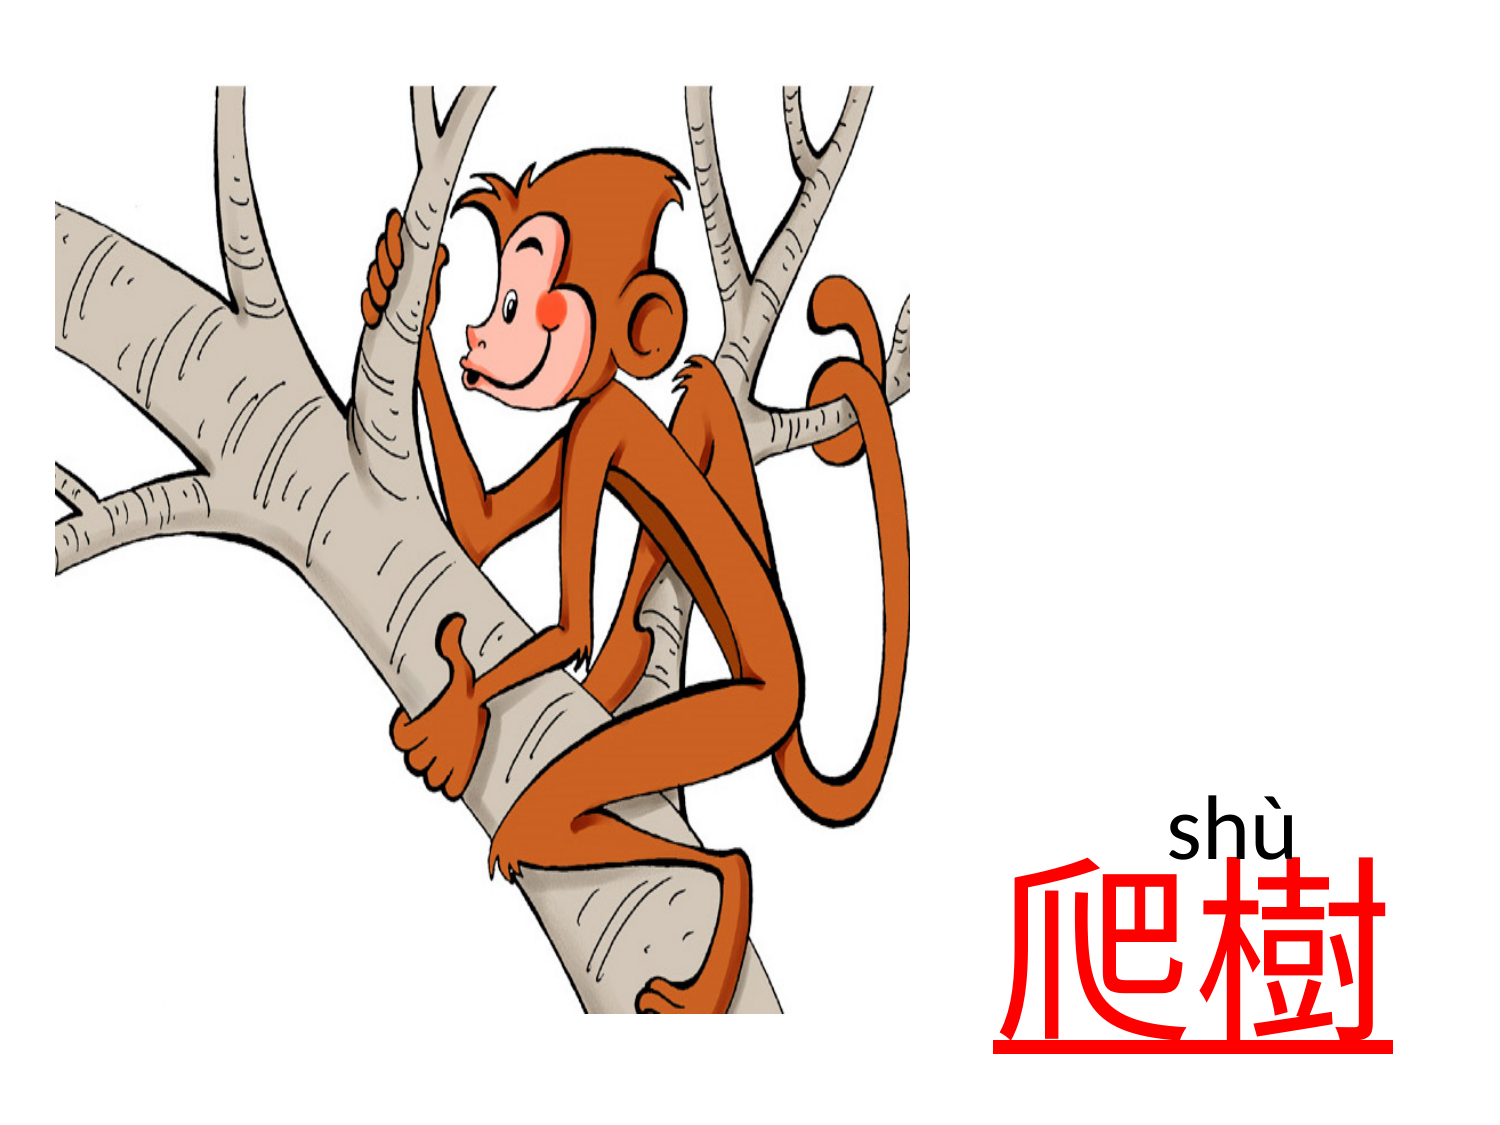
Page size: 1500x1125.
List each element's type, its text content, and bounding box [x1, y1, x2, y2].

text_box 爬樹 [978, 818, 1409, 1073]
picture [55, 83, 910, 1014]
text_box shù [1151, 760, 1314, 885]
